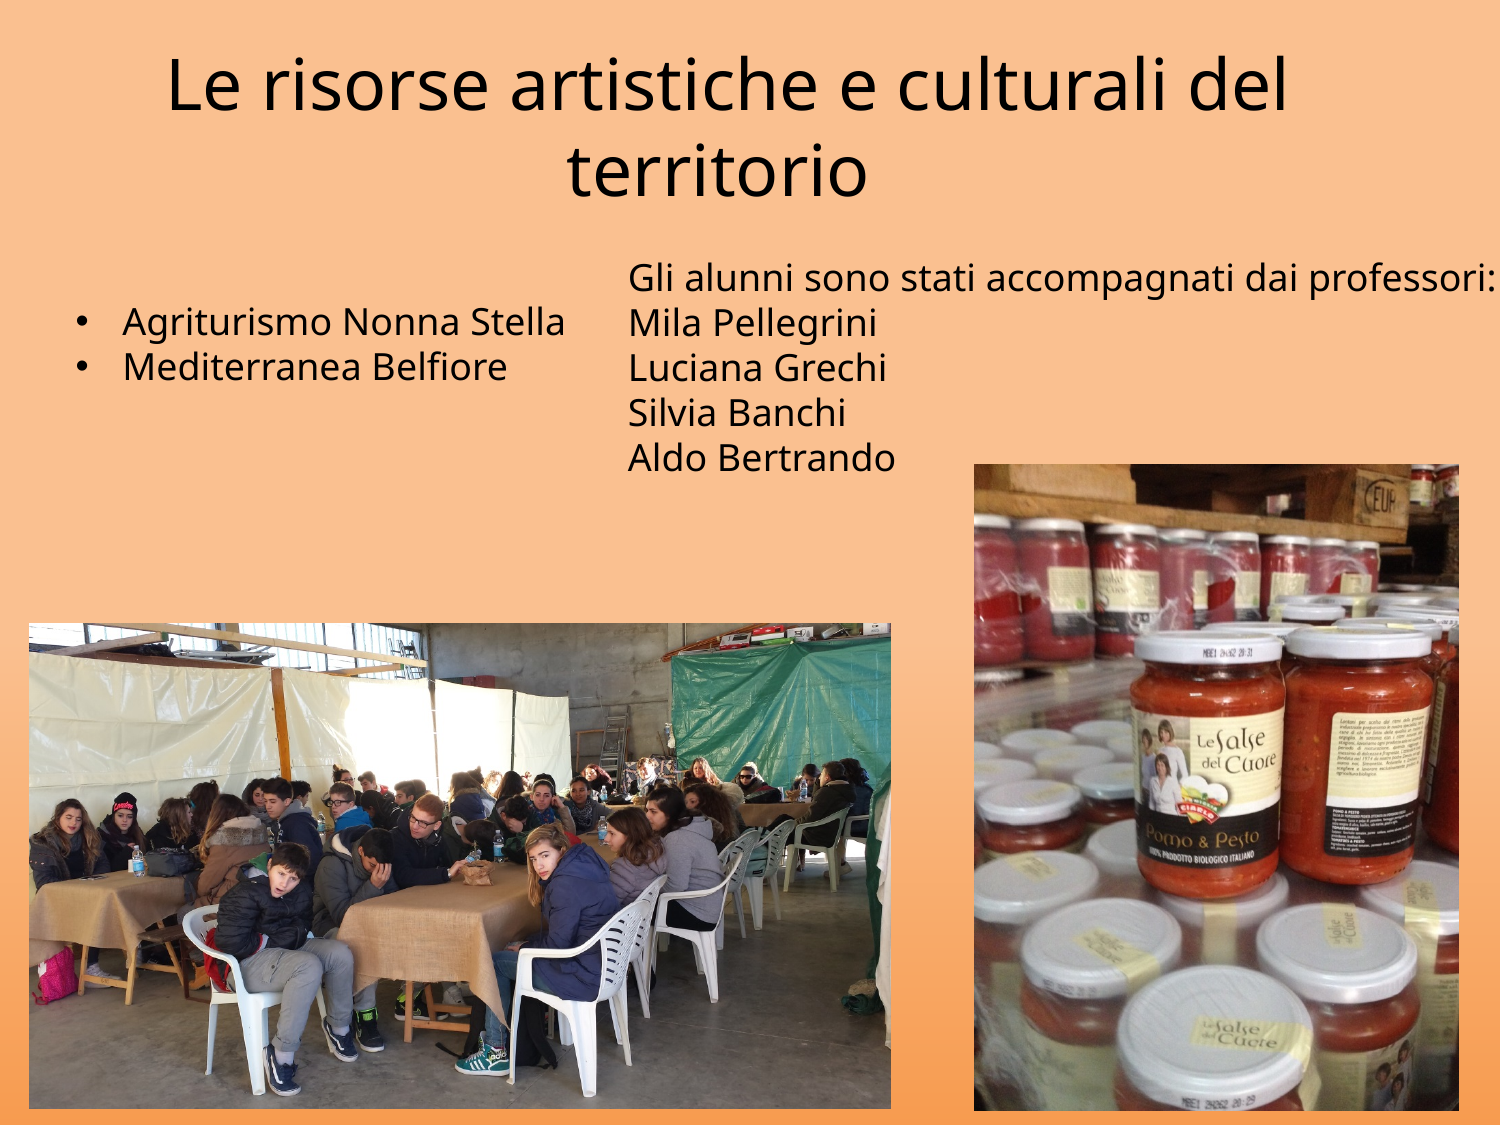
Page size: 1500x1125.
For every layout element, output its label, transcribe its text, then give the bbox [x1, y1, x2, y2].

text_box Agriturismo Nonna Stella Mediterranea Belfiore [60, 291, 582, 396]
picture [29, 623, 891, 1109]
text_box Gli alunni sono stati accompagnati dai professori: Mila Pellegrini Luciana Grechi Silvia Banchi Aldo Bertrando [613, 246, 1500, 486]
title Le risorse artistiche e culturali del territorio [53, 30, 1404, 219]
picture [974, 464, 1459, 1111]
